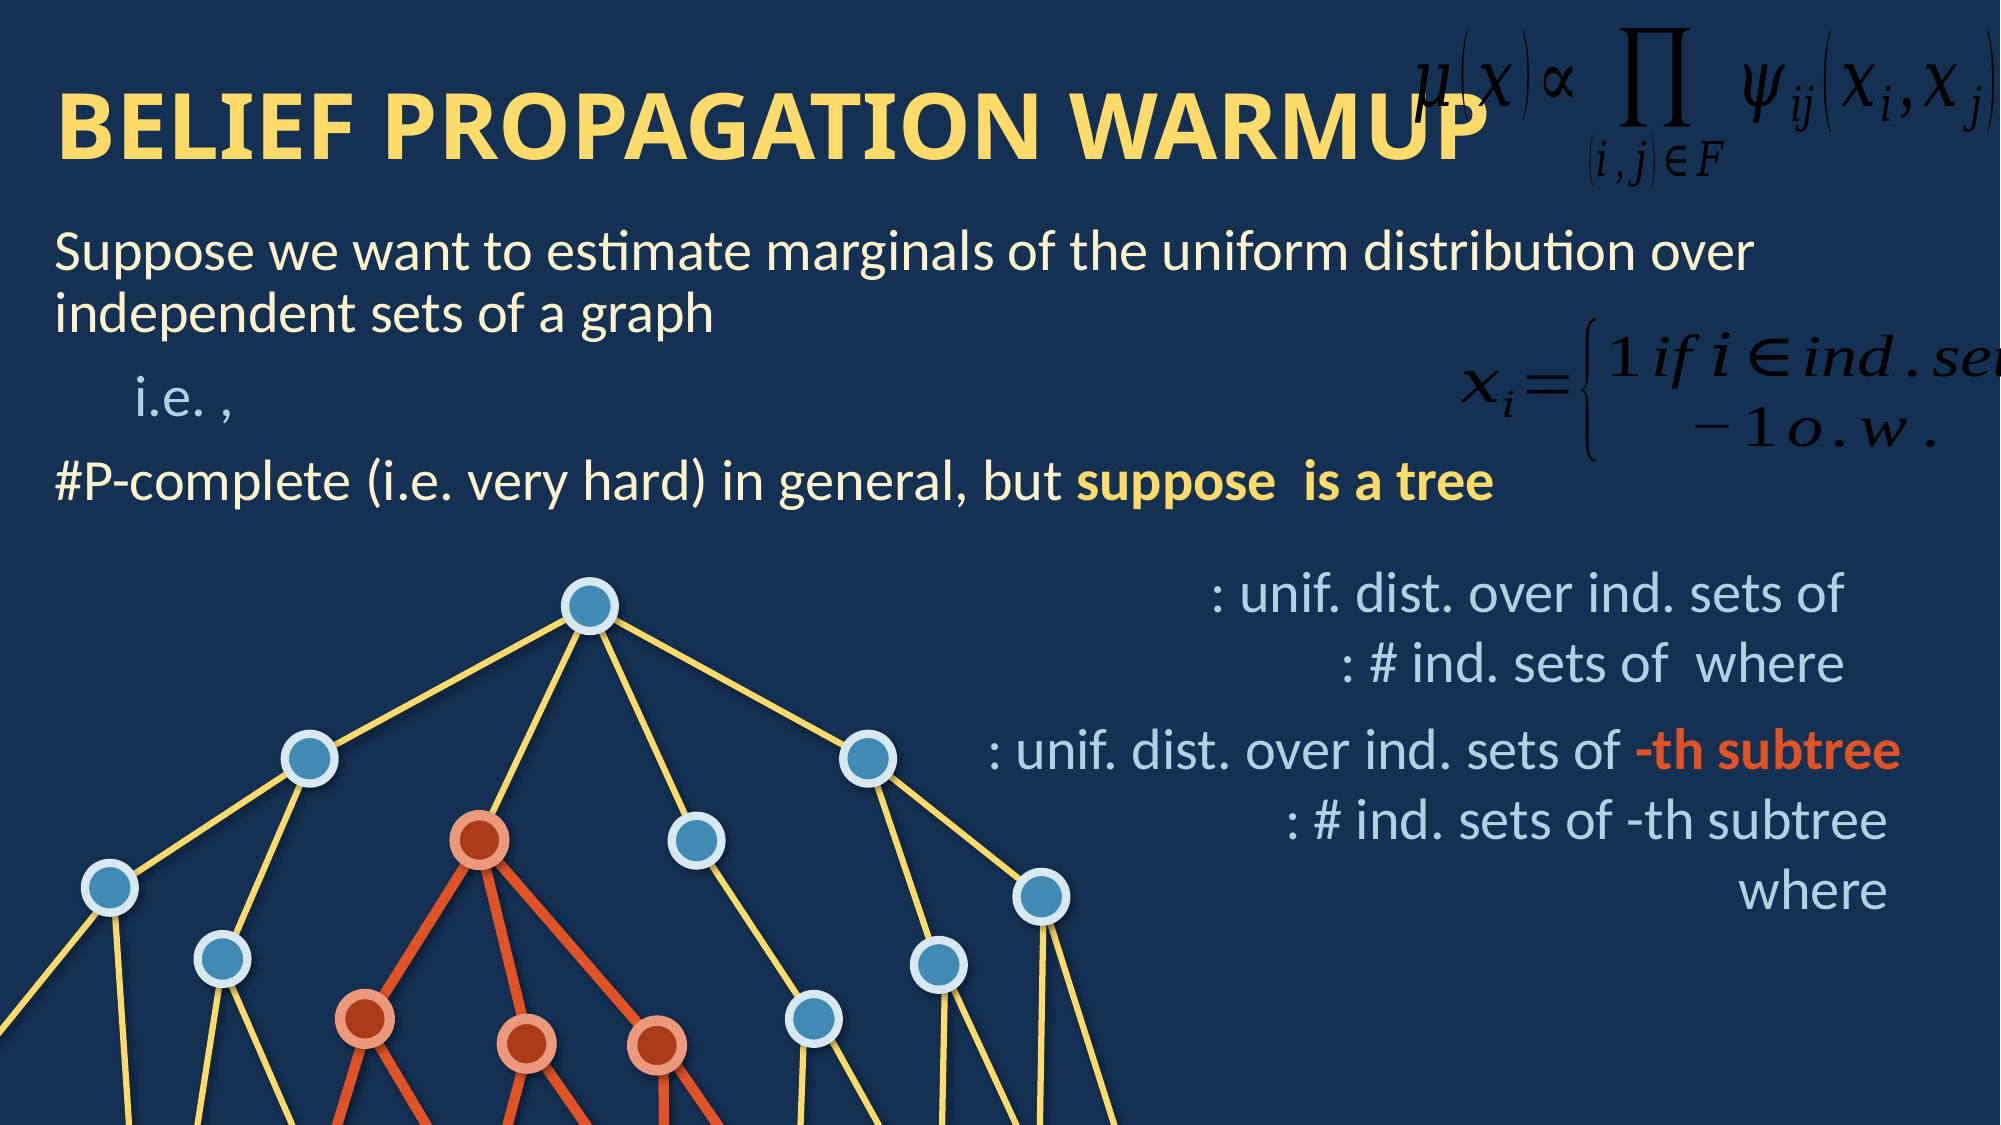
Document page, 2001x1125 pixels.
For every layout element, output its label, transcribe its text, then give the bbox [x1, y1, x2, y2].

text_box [0, 581, 1149, 1125]
title BELIEF PROPAGATION WARMUP [39, 46, 1960, 213]
